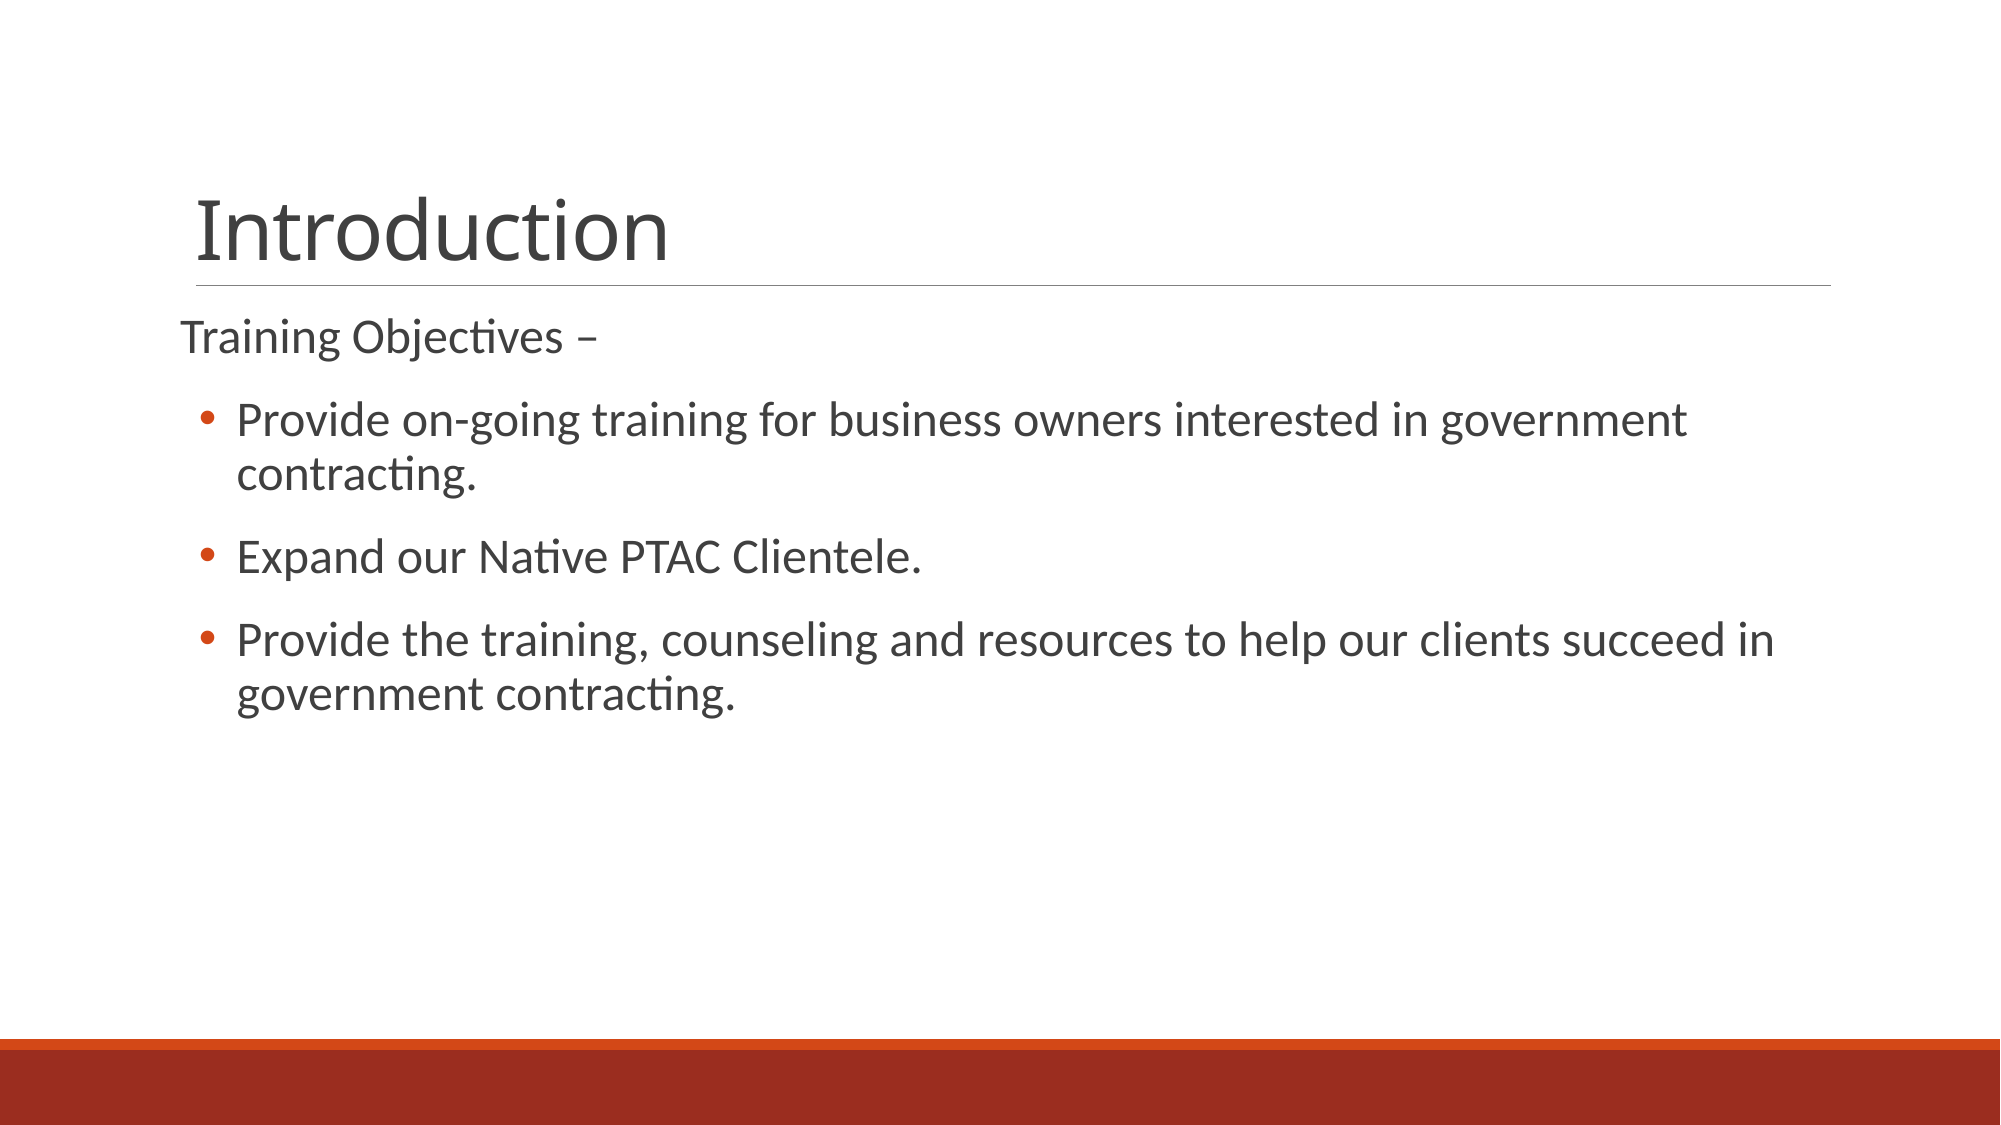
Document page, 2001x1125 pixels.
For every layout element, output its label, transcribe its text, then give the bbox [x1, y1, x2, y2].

list Training Objectives – Provide on-going training for business owners interested in government contracting. Expand our Native PTAC Clientele. Provide the training, counseling and resources to help our clients succeed in government contracting. [180, 302, 1830, 963]
title Introduction [180, 47, 1830, 285]
